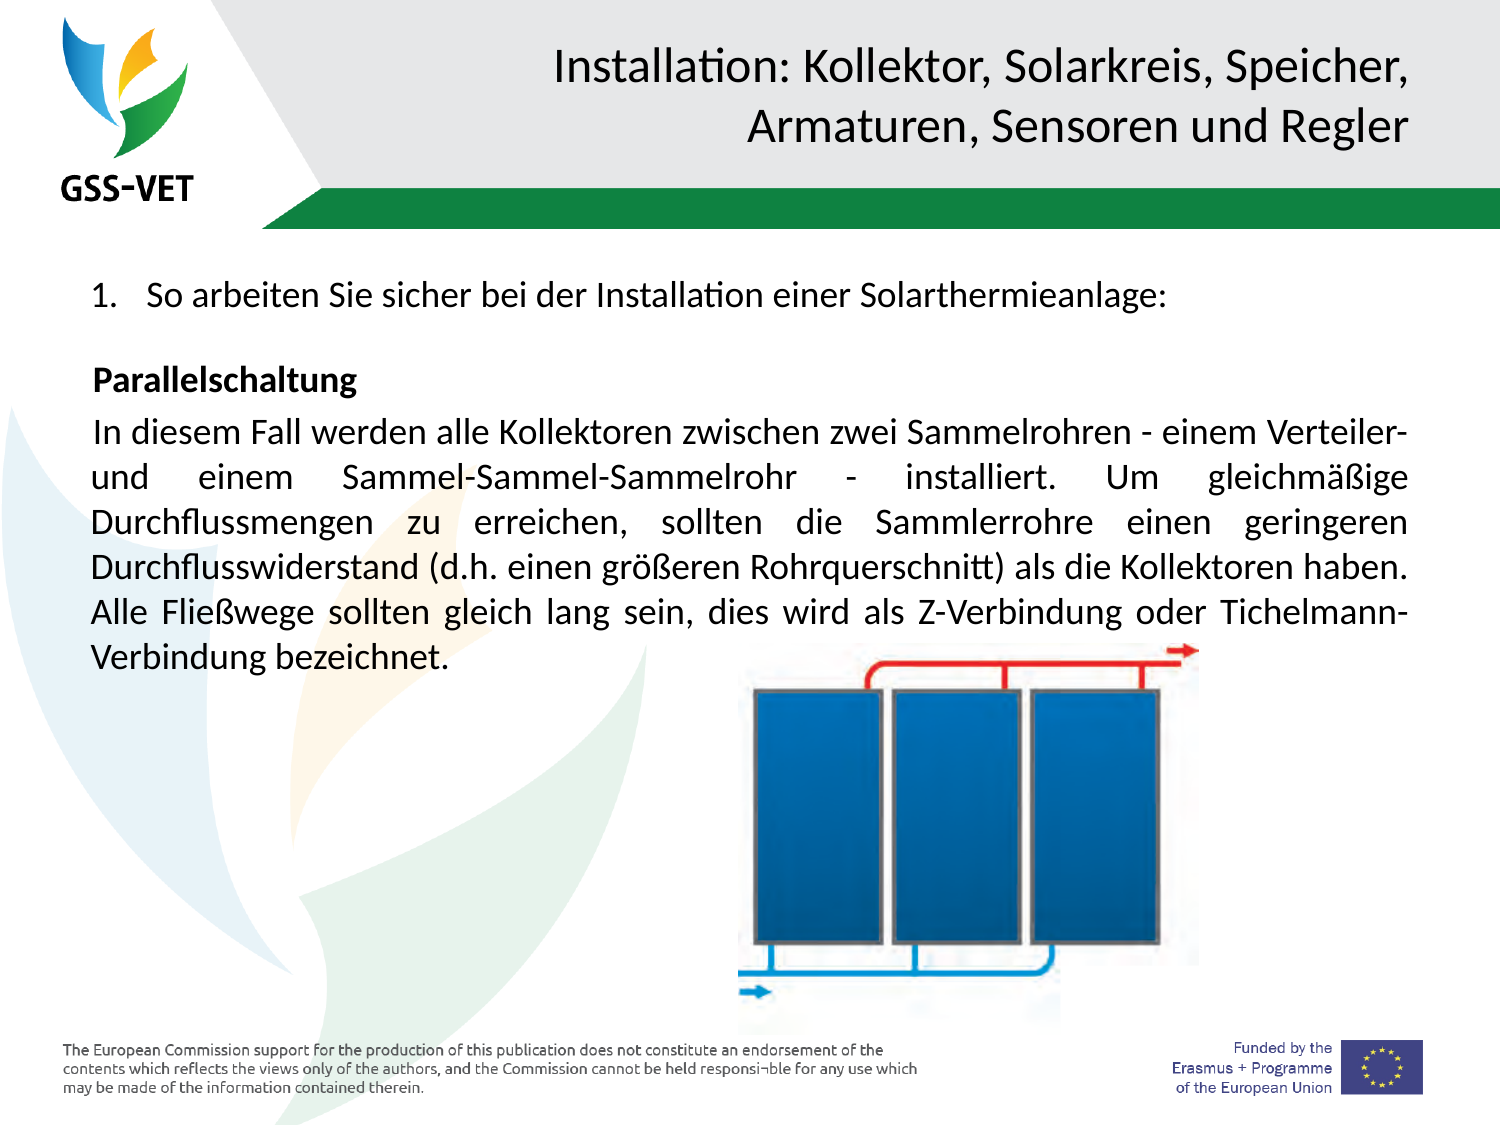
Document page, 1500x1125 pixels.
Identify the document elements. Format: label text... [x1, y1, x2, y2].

list So arbeiten Sie sicher bei der Installation einer Solarthermieanlage: Parallelschaltung In diesem Fall werden alle Kollektoren zwischen zwei Sammelrohren - einem Verteiler- und einem Sammel-Sammel-Sammelrohr - installiert. Um gleichmäßige Durchflussmengen zu erreichen, sollten die Sammlerrohre einen geringeren Durchflusswiderstand (d.h. einen größeren Rohrquerschnitt) als die Kollektoren haben. Alle Fließwege sollten gleich lang sein, dies wird als Z-Verbindung oder Tichelmann-Verbindung bezeichnet. [75, 262, 1425, 1035]
title Installation: Kollektor, Solarkreis, Speicher, Armaturen, Sensoren und Regler [324, 0, 1425, 185]
picture [0, 0, 1500, 1125]
